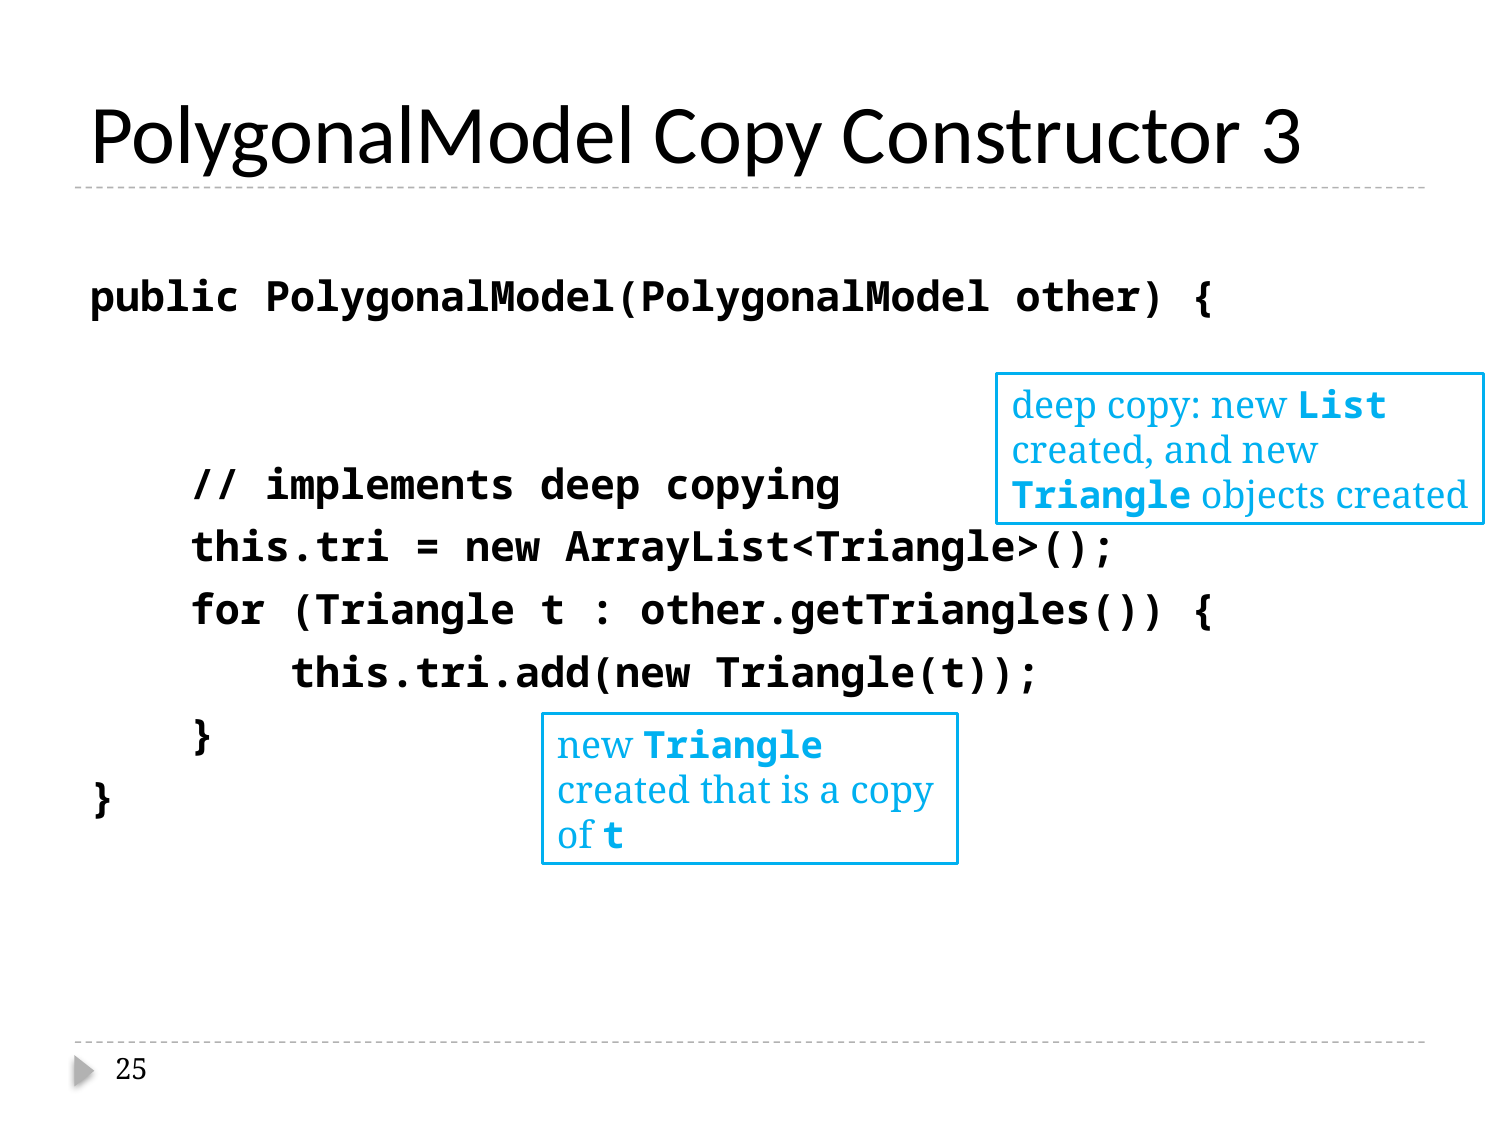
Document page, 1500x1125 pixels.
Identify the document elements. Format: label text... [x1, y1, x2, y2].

text_box new Triangle created that is a copy of t [542, 713, 958, 864]
list public PolygonalModel(PolygonalModel other) { // implements deep copying this.tri = new ArrayList<Triangle>(); for (Triangle t : other.getTriangles()) { this.tri.add(new Triangle(t)); } } [74, 199, 1426, 1011]
text_box deep copy: new List created, and new Triangle objects created [996, 373, 1484, 524]
slide_number 25 [100, 1042, 426, 1103]
title PolygonalModel Copy Constructor 3 [74, 24, 1426, 188]
